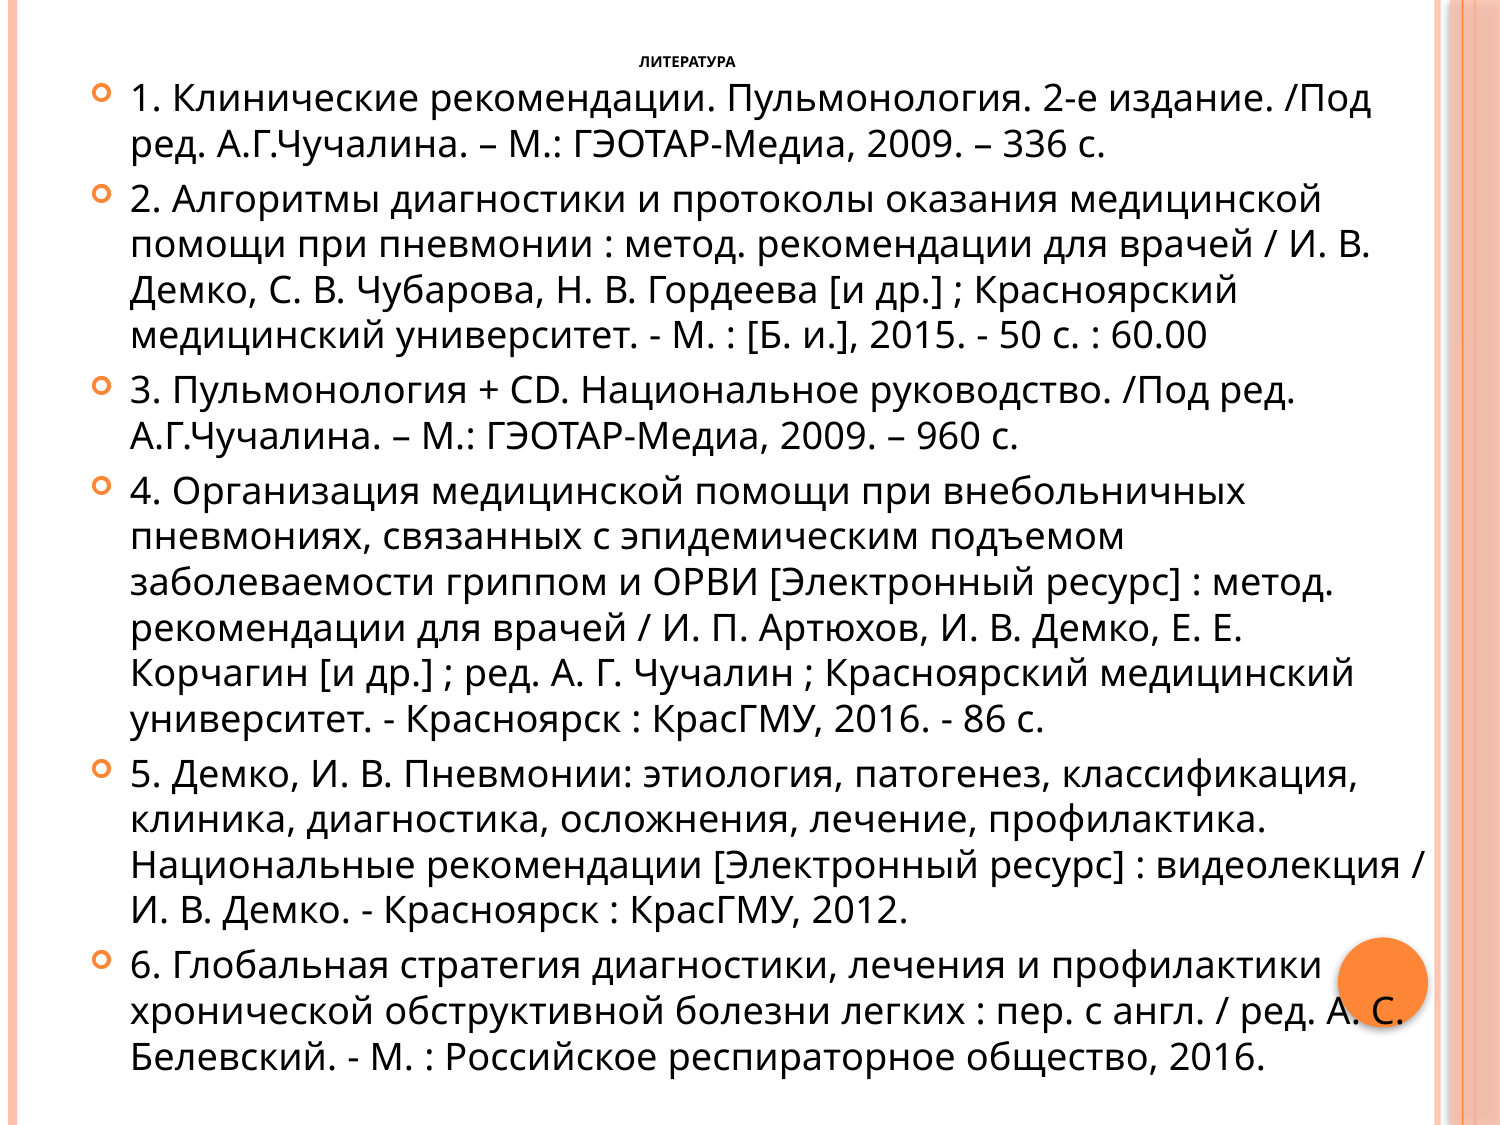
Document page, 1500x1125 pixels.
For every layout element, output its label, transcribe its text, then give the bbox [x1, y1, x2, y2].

title литература [75, 45, 1300, 66]
list 1. Клинические рекомендации. Пульмонология. 2-е издание. /Под ред. А.Г.Чучалина. – М.: ГЭОТАР-Медиа, 2009. – 336 с. 2. Алгоритмы диагностики и протоколы оказания медицинской помощи при пневмонии : метод. рекомендации для врачей / И. В. Демко, С. В. Чубарова, Н. В. Гордеева [и др.] ; Красноярский медицинский университет. - М. : [Б. и.], 2015. - 50 с. : 60.00 3. Пульмонология + СD. Национальное руководство. /Под ред. А.Г.Чучалина. – М.: ГЭОТАР-Медиа, 2009. – 960 с. 4. Организация медицинской помощи при внебольничных пневмониях, связанных с эпидемическим подъемом заболеваемости гриппом и ОРВИ [Электронный ресурс] : метод. рекомендации для врачей / И. П. Артюхов, И. В. Демко, Е. Е. Корчагин [и др.] ; ред. А. Г. Чучалин ; Красноярский медицинский университет. - Красноярск : КрасГМУ, 2016. - 86 с. 5. Демко, И. В. Пневмонии: этиология, патогенез, классификация, клиника, диагностика, осложнения, лечение, профилактика. Национальные рекомендации [Электронный ресурс] : видеолекция / И. В. Демко. - Красноярск : КрасГМУ, 2012. 6. Глобальная стратегия диагностики, лечения и профилактики хронической обструктивной болезни легких : пер. с англ. / ред. А. С. Белевский. - М. : Российское респираторное общество, 2016. [75, 66, 1447, 1106]
